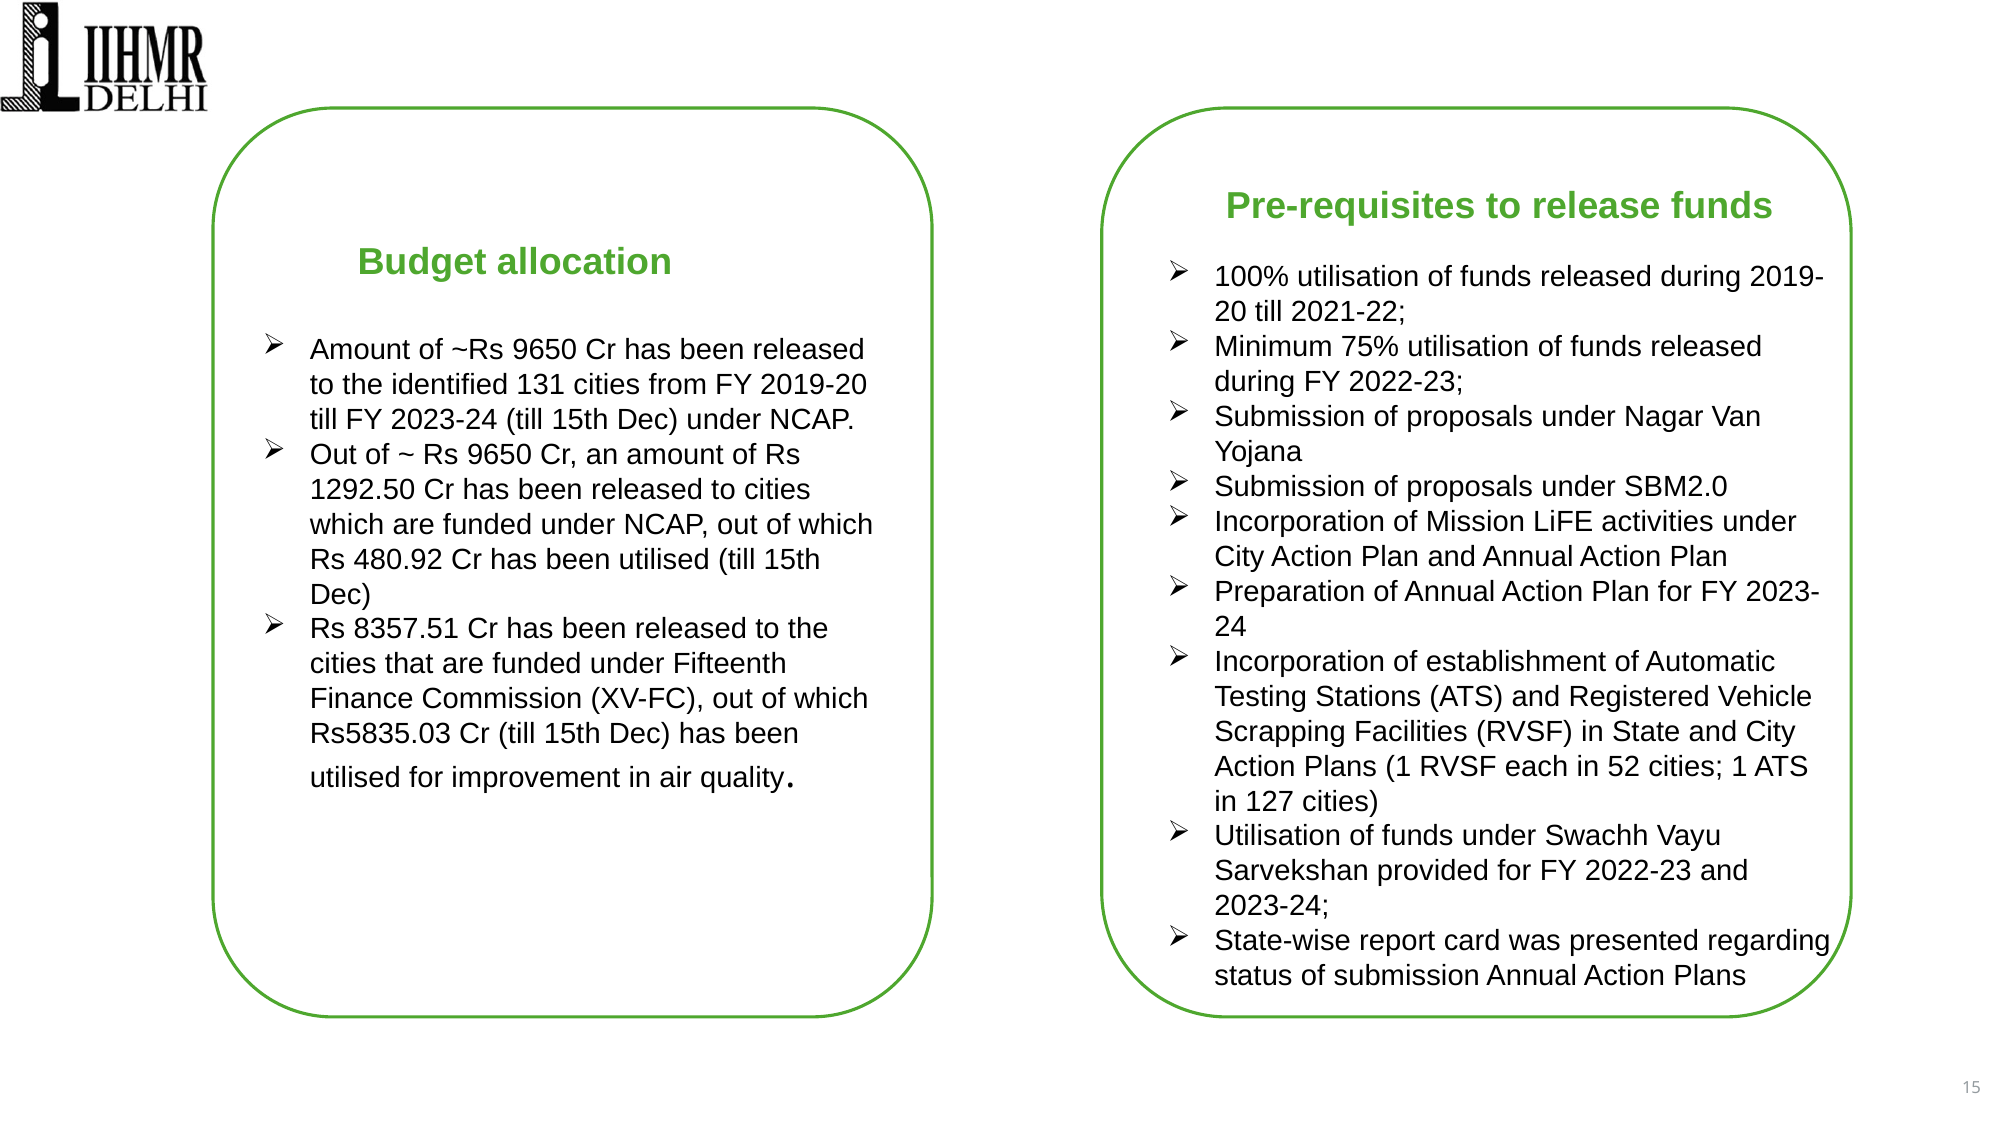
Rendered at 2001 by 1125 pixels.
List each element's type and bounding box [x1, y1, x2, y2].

text_box [212, 107, 933, 1018]
picture [0, 0, 220, 112]
text_box [1101, 107, 1852, 1018]
